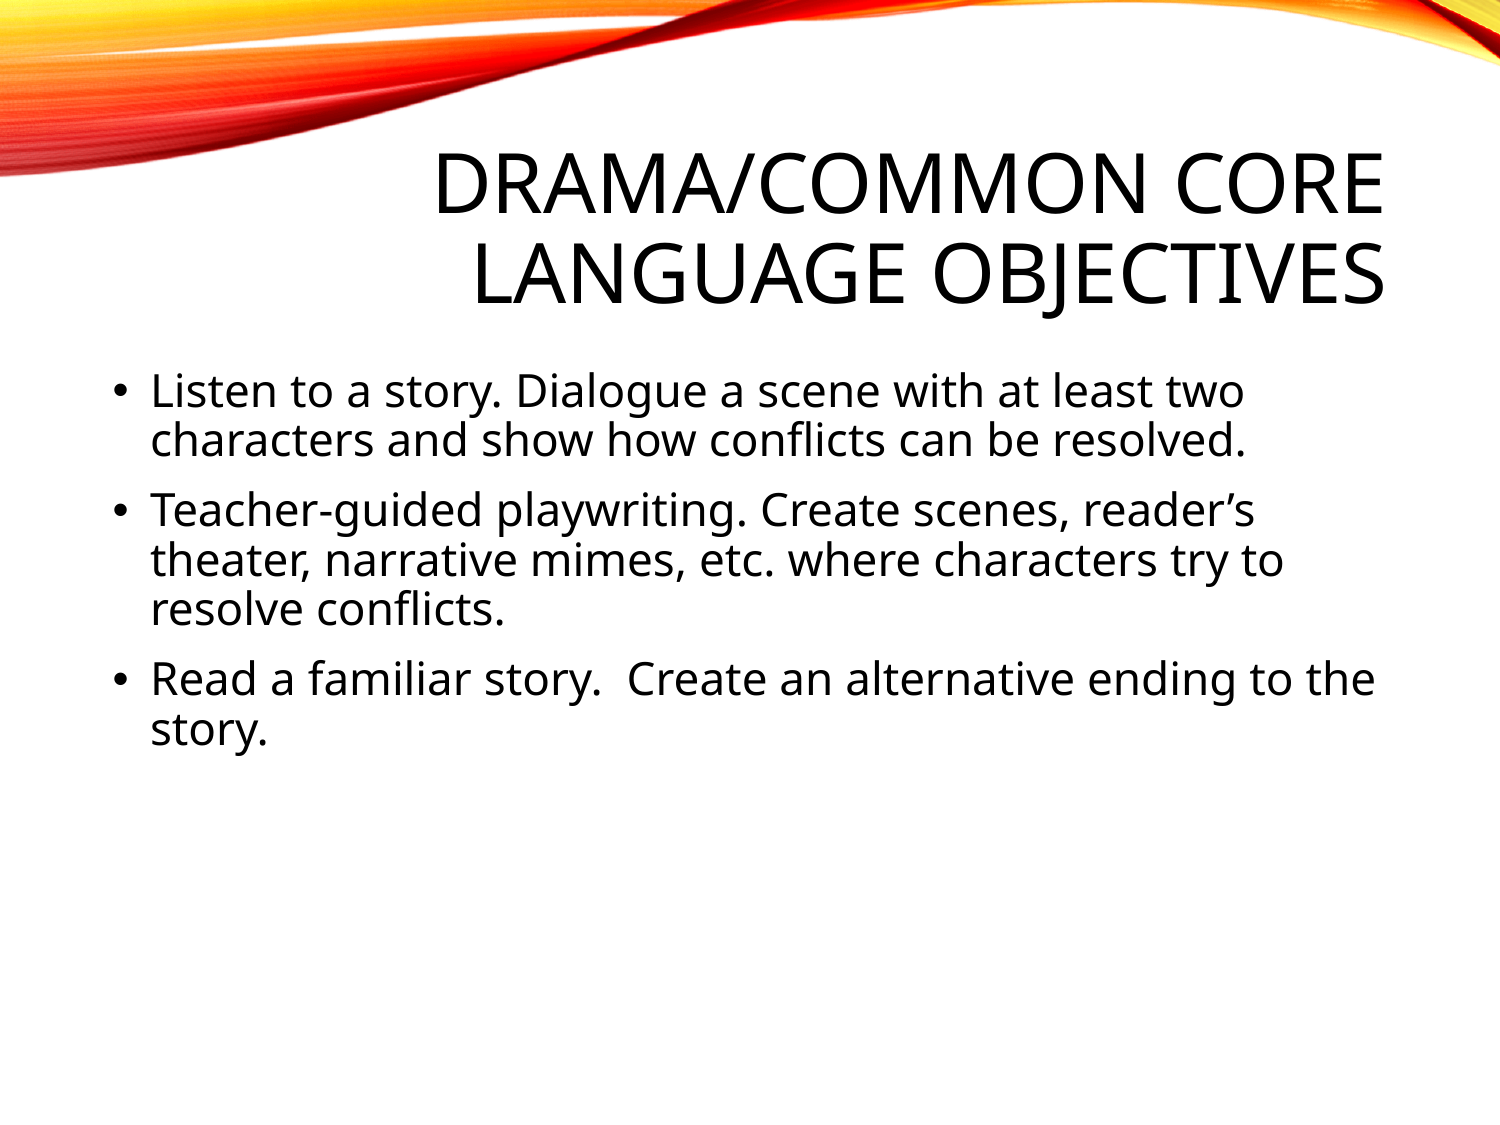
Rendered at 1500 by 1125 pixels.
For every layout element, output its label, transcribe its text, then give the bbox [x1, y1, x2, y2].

list Listen to a story. Dialogue a scene with at least two characters and show how conflicts can be resolved. Teacher-guided playwriting. Create scenes, reader’s theater, narrative mimes, etc. where characters try to resolve conflicts. Read a familiar story. Create an alternative ending to the story. [97, 360, 1403, 1028]
title Drama/common core language Objectives [356, 125, 1403, 338]
picture [0, 0, 1500, 178]
